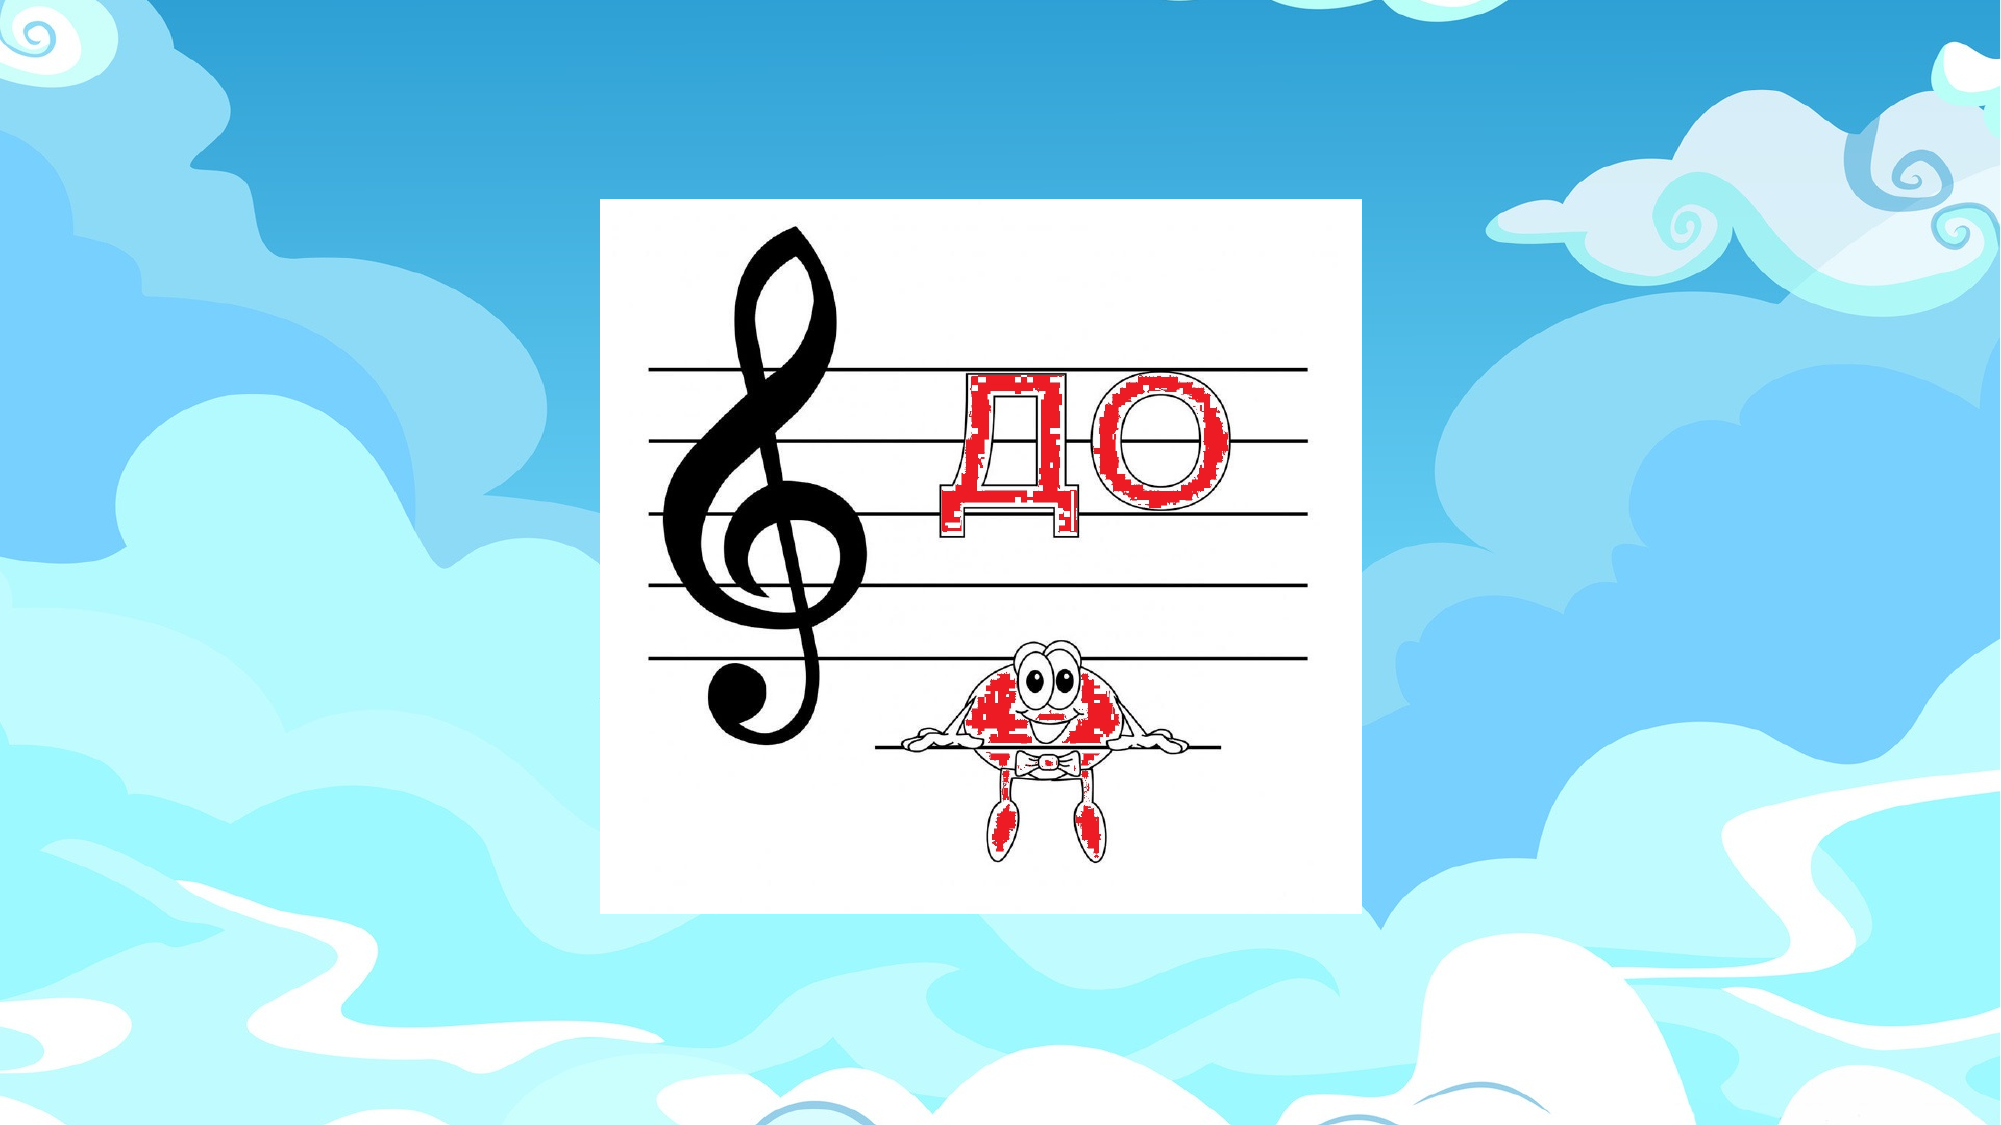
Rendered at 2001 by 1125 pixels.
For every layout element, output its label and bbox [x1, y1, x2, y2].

picture [0, 0, 2001, 1125]
list [599, 199, 1362, 914]
